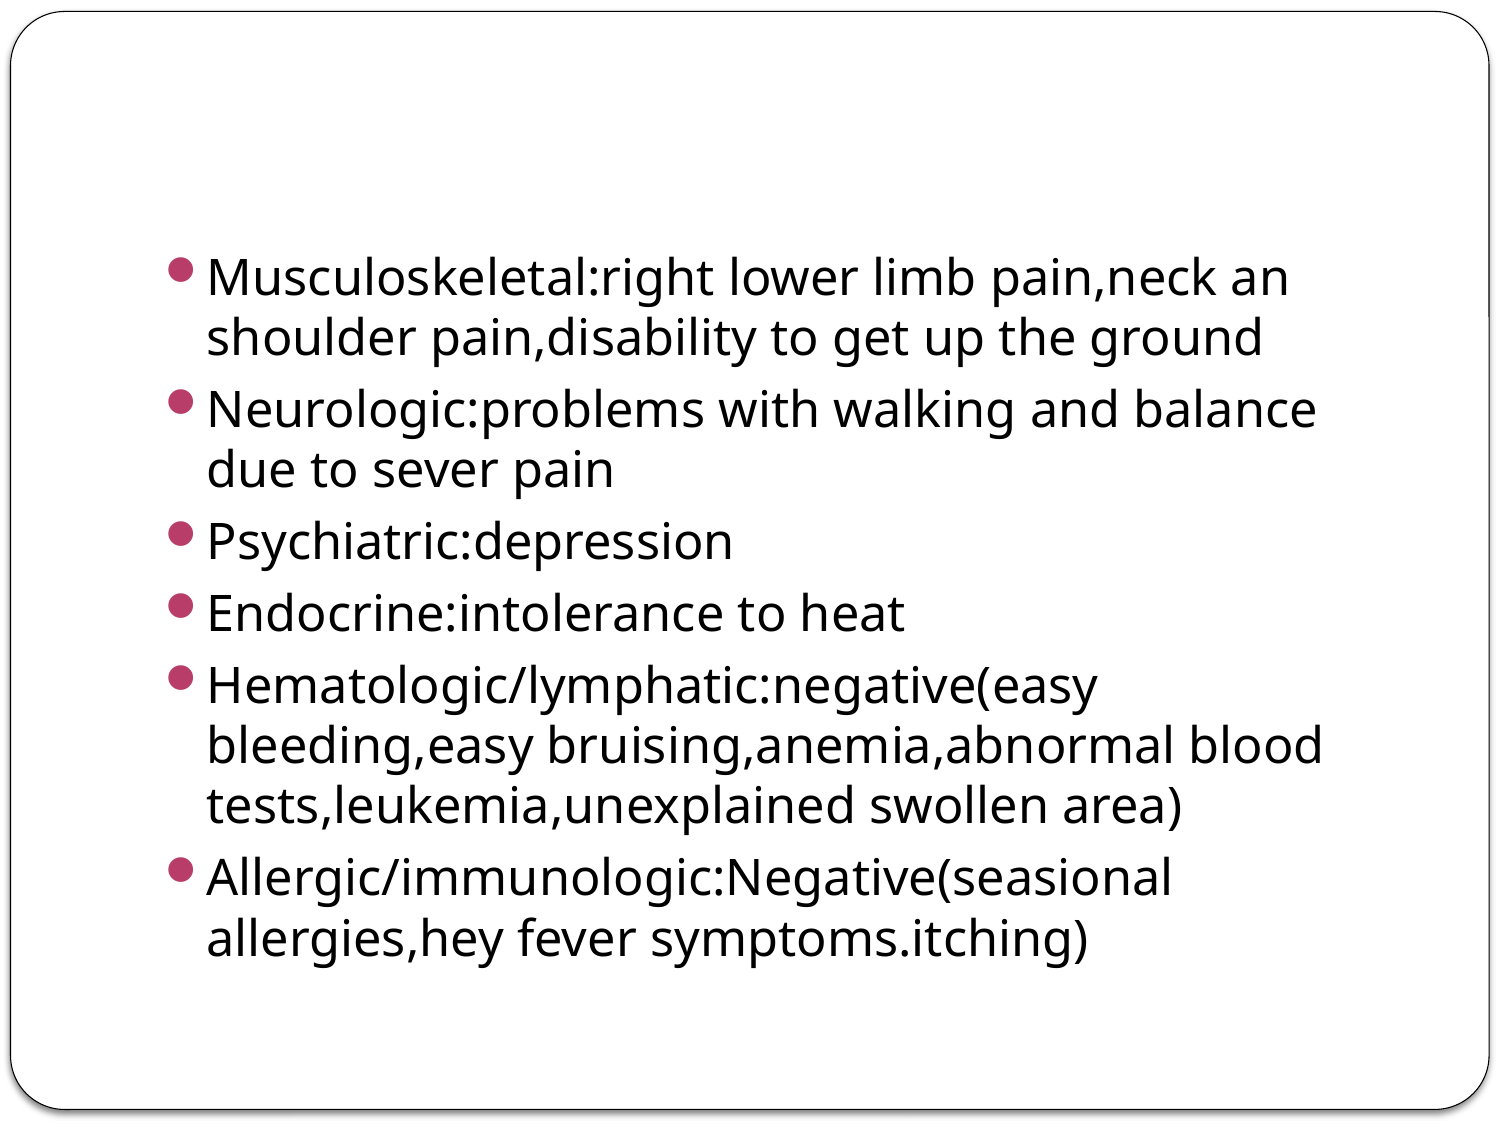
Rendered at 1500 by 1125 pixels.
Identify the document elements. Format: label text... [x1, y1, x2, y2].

list Musculoskeletal:right lower limb pain,neck an shoulder pain,disability to get up the ground Neurologic:problems with walking and balance due to sever pain Psychiatric:depression Endocrine:intolerance to heat Hematologic/lymphatic:negative(easy bleeding,easy bruising,anemia,abnormal blood tests,leukemia,unexplained swollen area) Allergic/immunologic:Negative(seasional allergies,hey fever symptoms.itching) [150, 237, 1425, 988]
